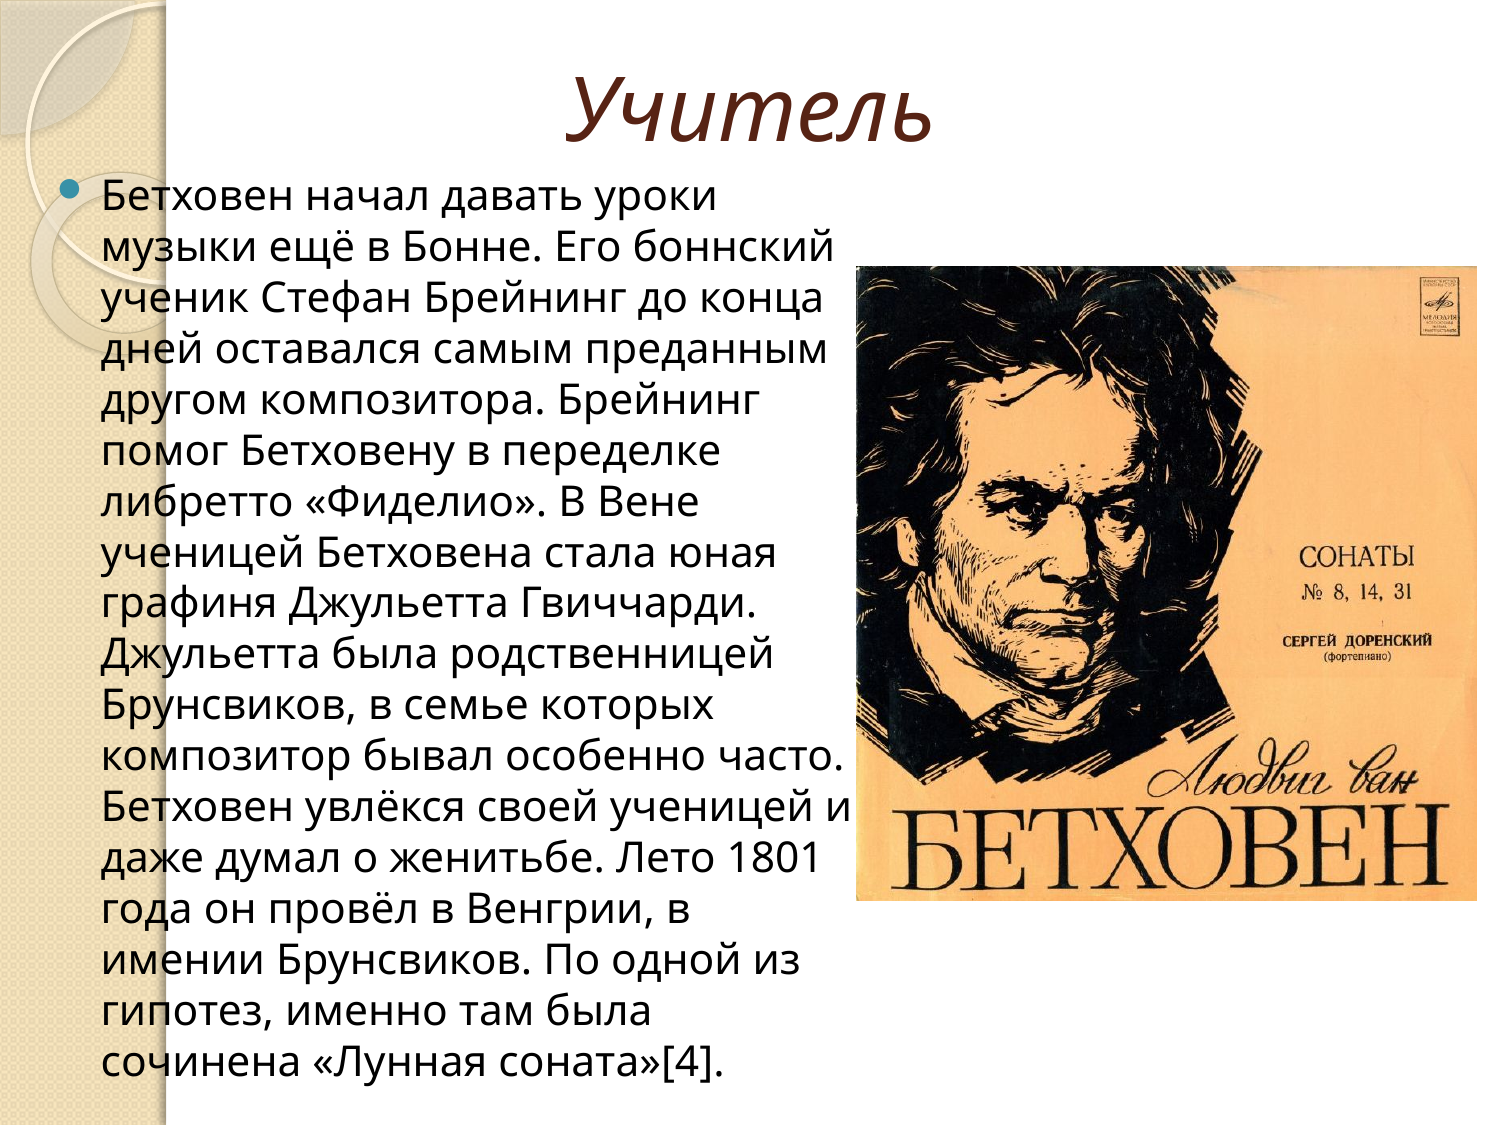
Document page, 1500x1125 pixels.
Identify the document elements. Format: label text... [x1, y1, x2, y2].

list Бетховен начал давать уроки музыки ещё в Бонне. Его боннский ученик Стефан Брейнинг до конца дней оставался самым преданным другом композитора. Брейнинг помог Бетховену в переделке либретто «Фиделио». В Вене ученицей Бетховена стала юная графиня Джульетта Гвиччарди. Джульетта была родственницей Брунсвиков, в семье которых композитор бывал особенно часто. Бетховен увлёкся своей ученицей и даже думал о женитьбе. Лето 1801 года он провёл в Венгрии, в имении Брунсвиков. По одной из гипотез, именно там была сочинена «Лунная соната»[4]. [29, 160, 869, 1094]
title Учитель [76, 30, 1427, 181]
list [855, 266, 1477, 901]
